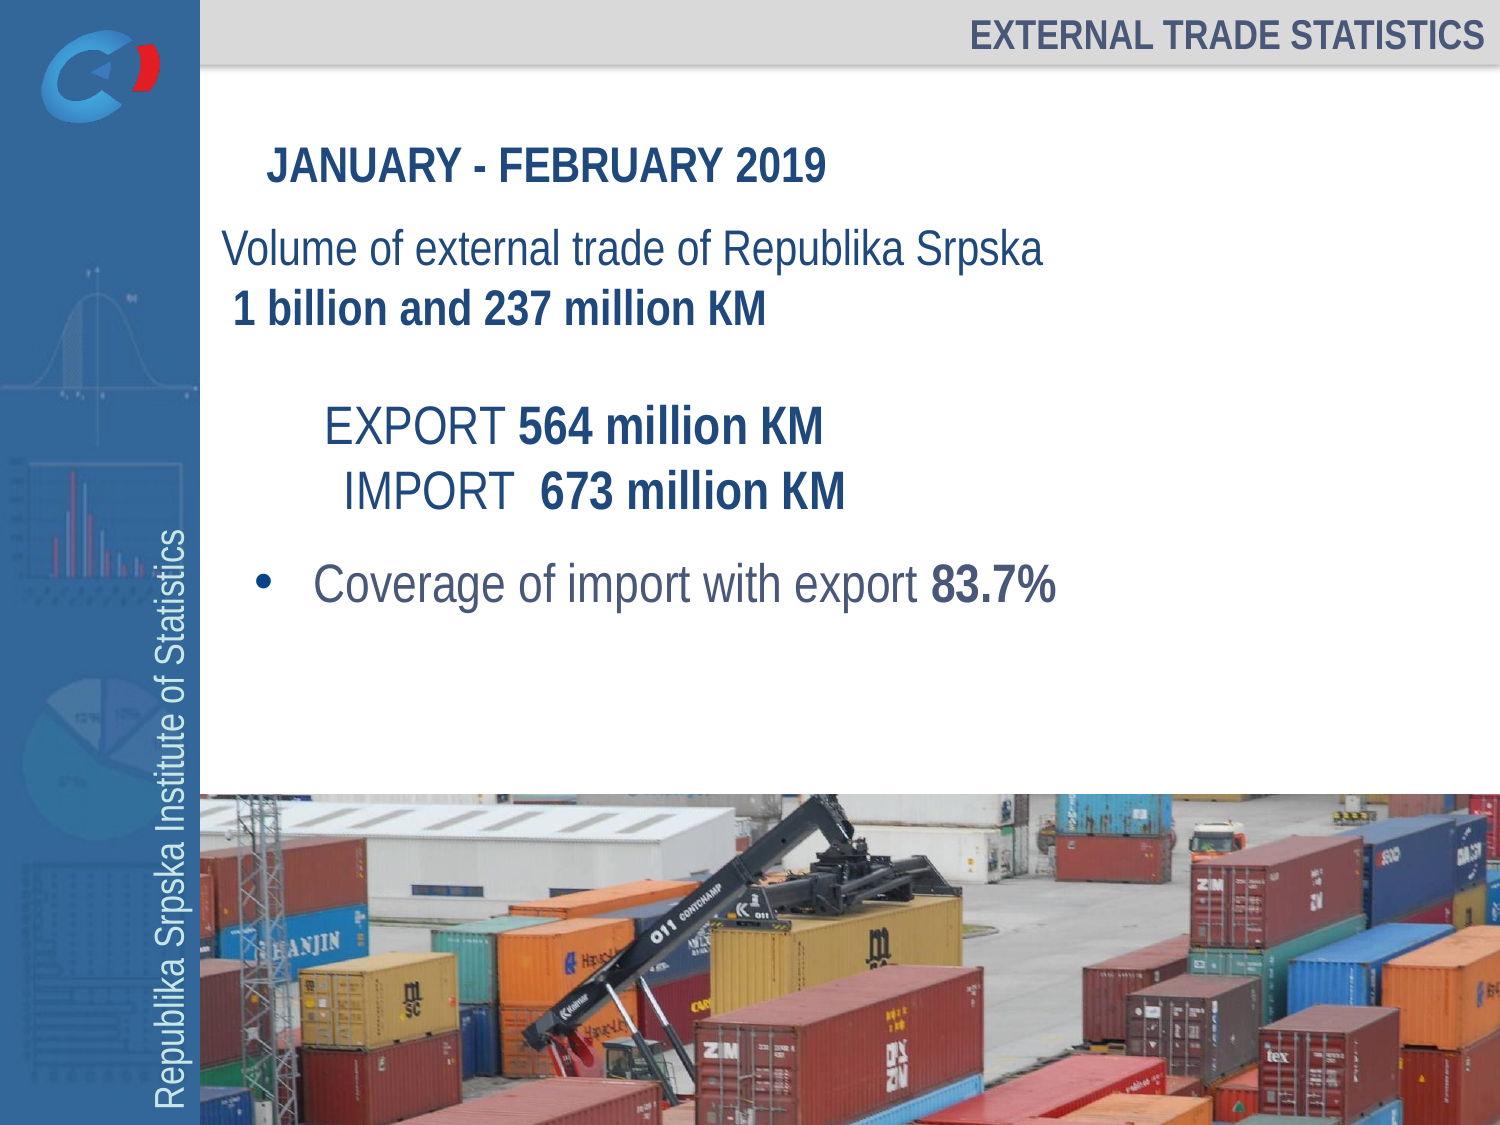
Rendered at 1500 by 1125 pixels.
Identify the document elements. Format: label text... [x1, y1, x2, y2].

text_box Volume of external trade of Republika Srpska 1 billion and 237 million КМ EXPORT 564 million КМ IMPORT 673 million КМ [206, 208, 1500, 528]
text_box JANUARY - FEBRUARY 2019 [251, 125, 854, 201]
picture [0, 0, 1500, 1125]
text_box EXTERNAL TRADE STATISTICS [202, 1, 1500, 65]
text_box Coverage of import with export 83.7% [239, 540, 1374, 681]
